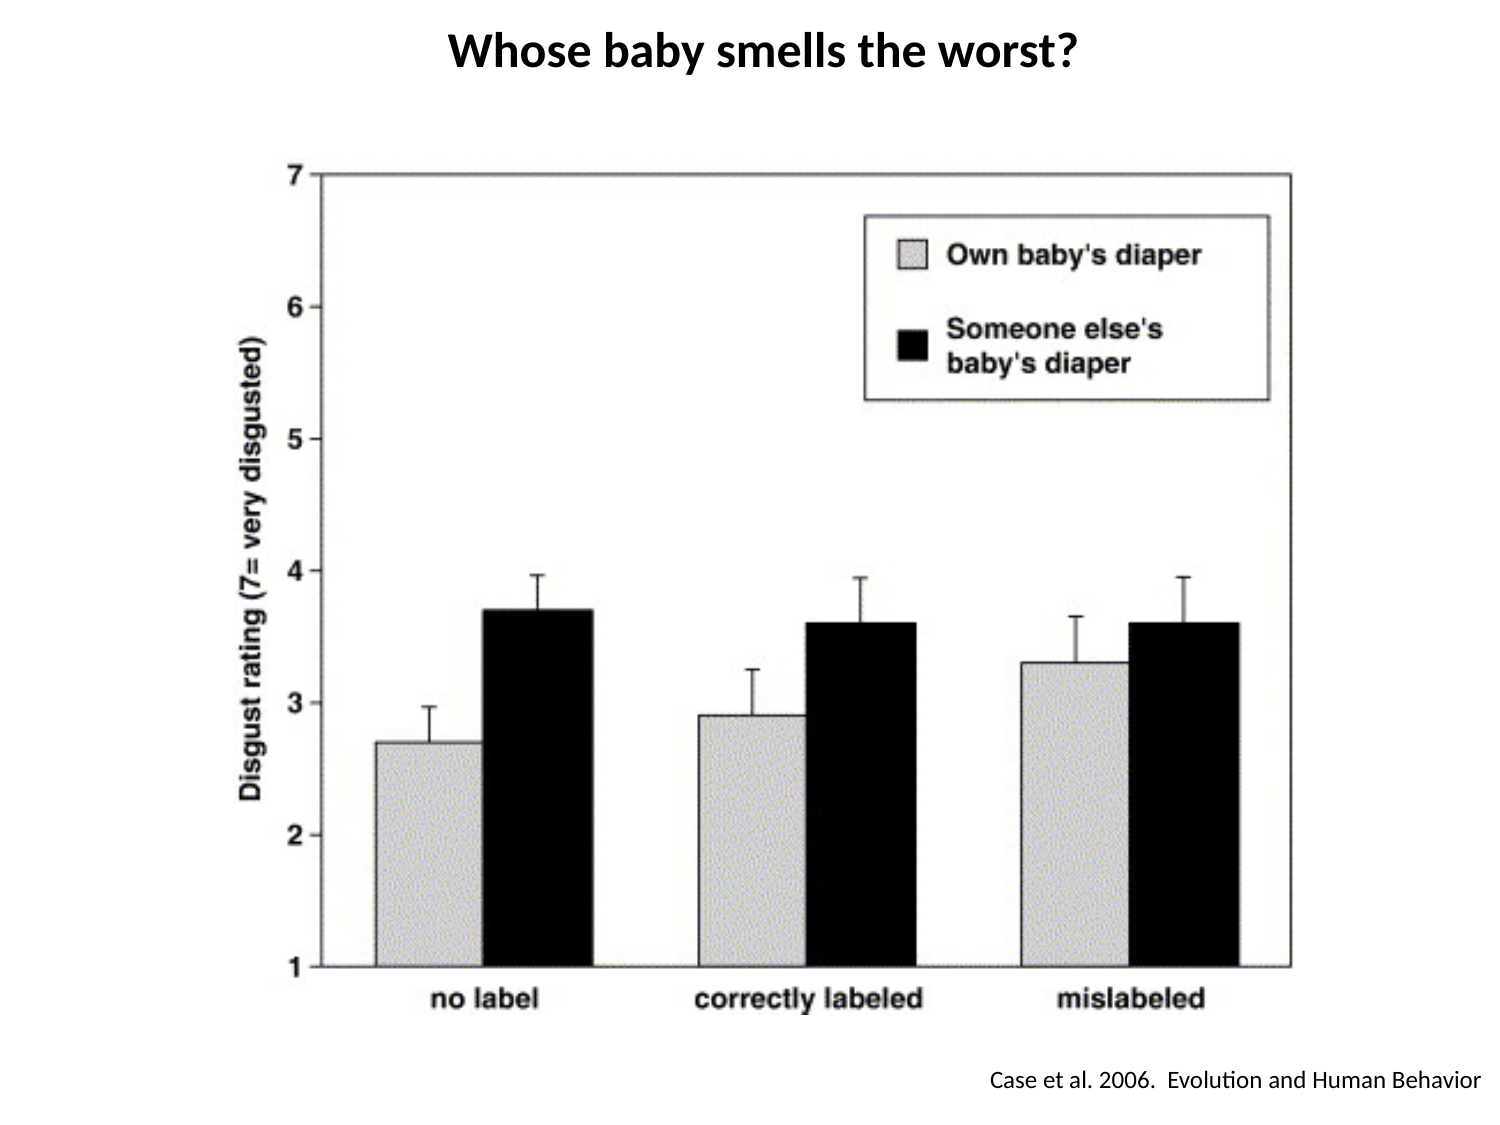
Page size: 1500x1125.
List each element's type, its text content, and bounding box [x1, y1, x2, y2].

text_box Whose baby smells the worst? [432, 10, 1095, 86]
picture [233, 157, 1295, 1015]
text_box Case et al. 2006. Evolution and Human Behavior [975, 1056, 1498, 1102]
